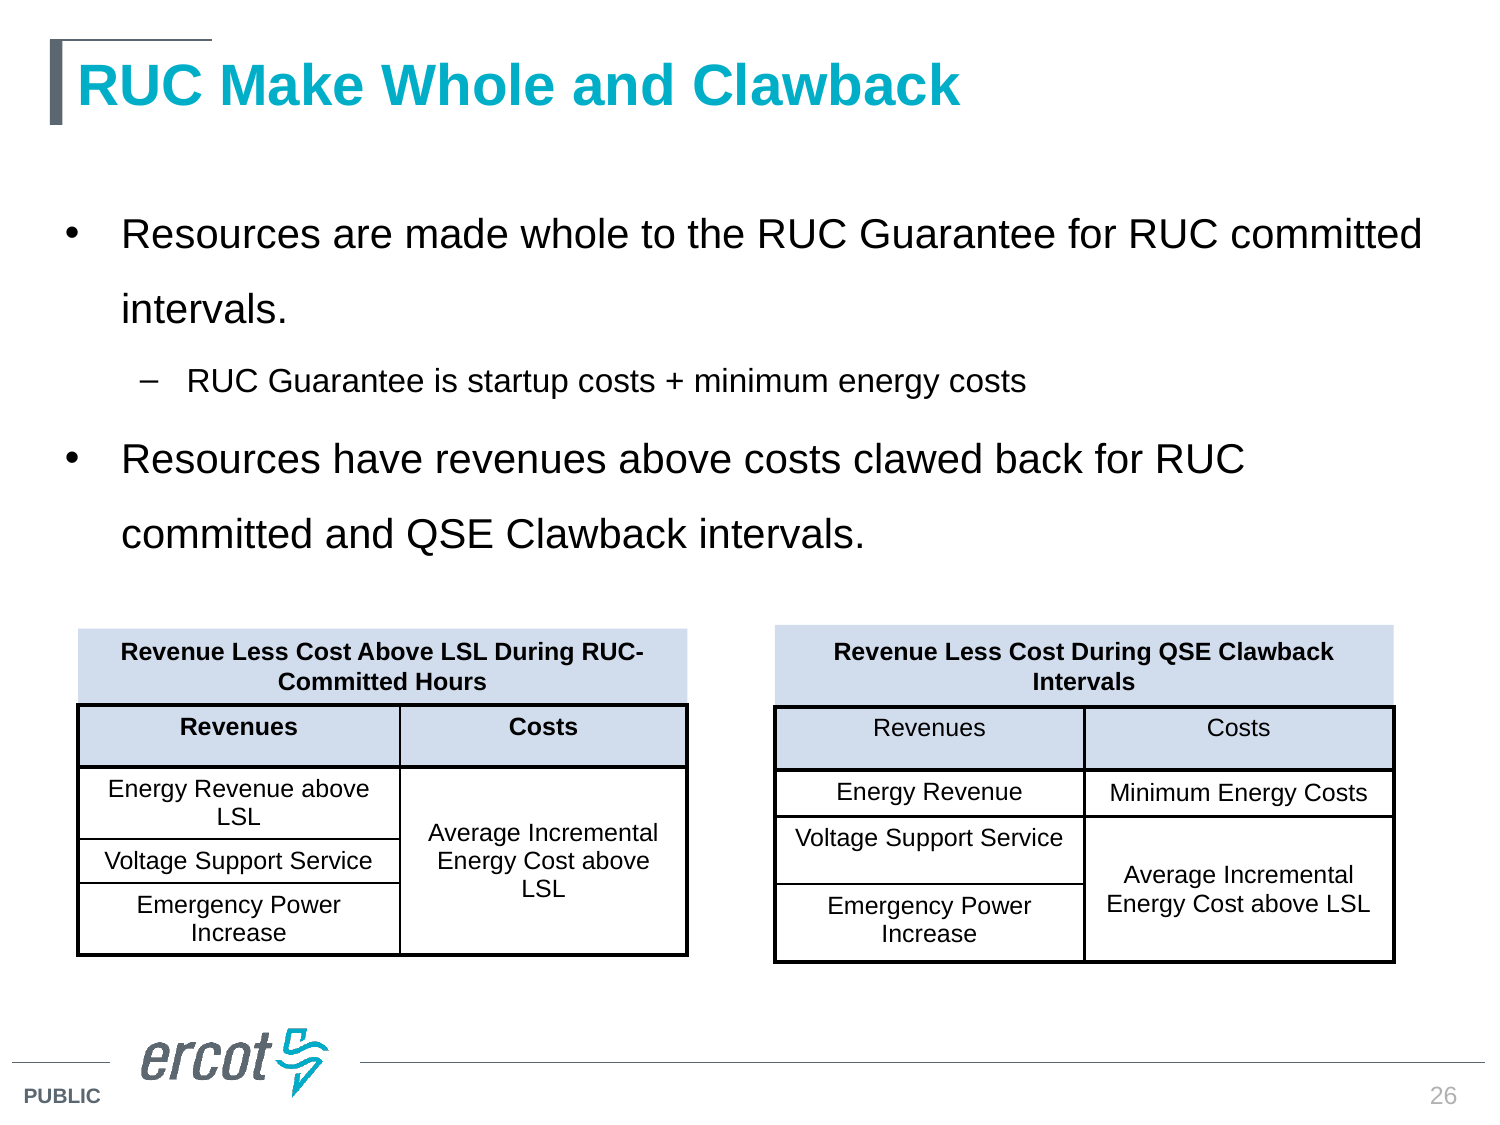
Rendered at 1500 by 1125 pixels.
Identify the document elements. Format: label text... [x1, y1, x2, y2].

table_header Revenues [80, 707, 399, 765]
table_cell Voltage Support Service [777, 818, 1083, 883]
title RUC Make Whole and Clawback [62, 39, 1450, 125]
table_cell Energy Revenue above LSL [80, 769, 399, 838]
table_cell Voltage Support Service [80, 840, 399, 882]
table_cell Emergency Power Increase [80, 884, 399, 953]
table_cell Emergency Power Increase [777, 885, 1083, 960]
picture [137, 1024, 332, 1100]
text_box Revenue Less Cost Above LSL During RUC-Committed Hours [78, 628, 688, 703]
list Resources are made whole to the RUC Guarantee for RUC committed intervals. RUC Guarantee is startup costs + minimum energy costs Resources have revenues above costs clawed back for RUC committed and QSE Clawback intervals. [50, 174, 1450, 975]
table_header Costs [1086, 709, 1392, 768]
table_cell Average Incremental Energy Cost above LSL [1086, 818, 1392, 960]
table_header Costs [401, 707, 685, 765]
table_cell Energy Revenue [777, 772, 1083, 815]
table_header Revenues [777, 709, 1083, 768]
table_cell Average Incremental Energy Cost above LSL [401, 769, 685, 953]
slide_number 26 [1400, 1076, 1488, 1113]
text_box Revenue Less Cost During QSE Clawback Intervals [774, 624, 1394, 705]
table_cell Minimum Energy Costs [1086, 772, 1392, 815]
